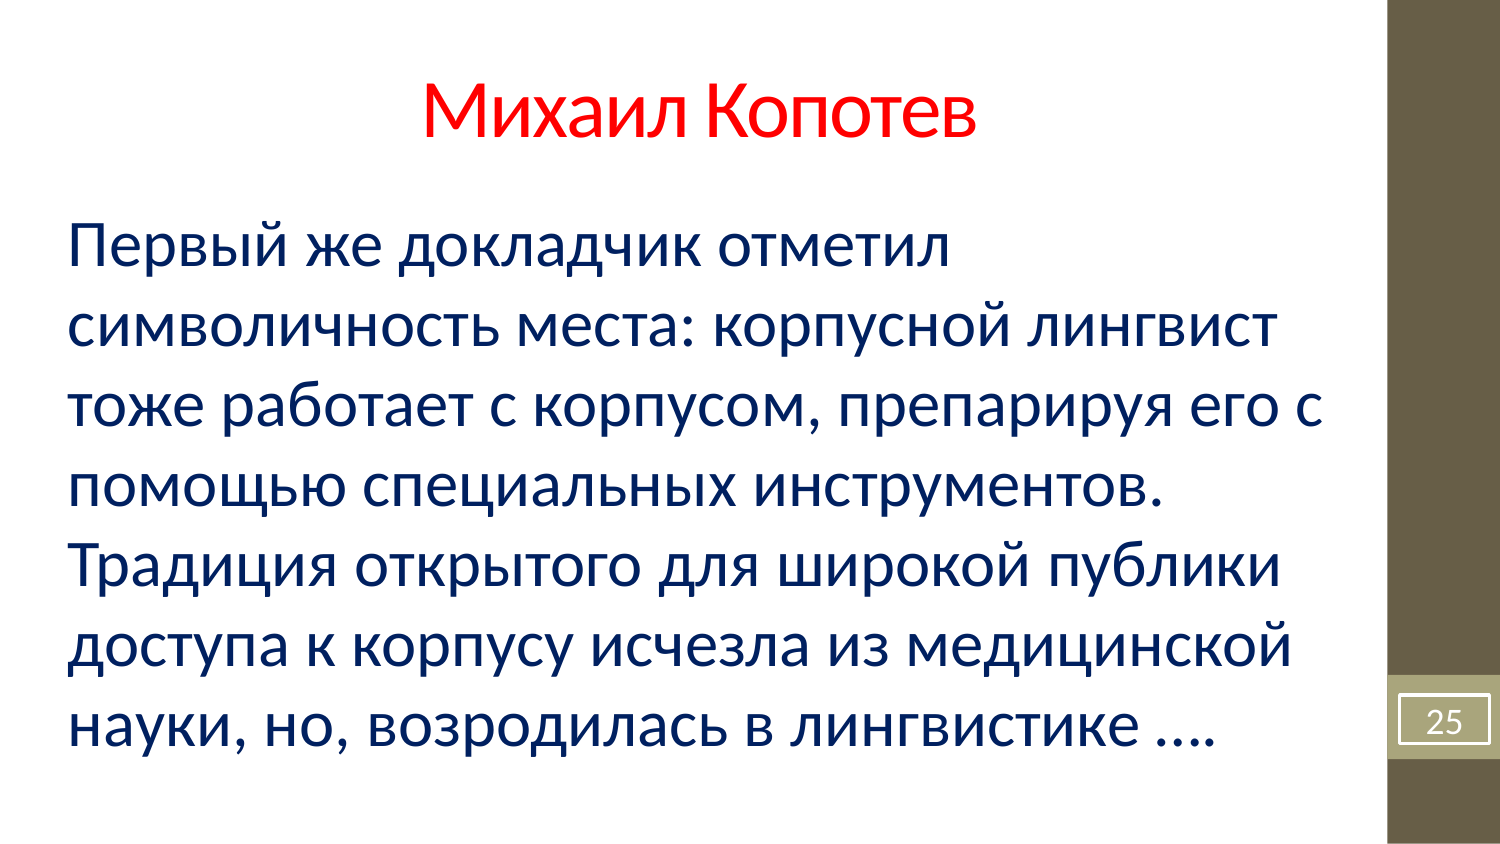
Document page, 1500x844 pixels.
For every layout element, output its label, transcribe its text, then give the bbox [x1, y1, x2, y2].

text_box Михаил Копотев [74, 33, 1325, 175]
text_box Первый же докладчик отметил символичность места: корпусной лингвист тоже работает с корпусом, препарируя его с помощью специальных инструментов. Традиция открытого для широкой публики доступа к корпусу исчезла из медицинской науки, но, возродилась в лингвистике …. [53, 192, 1341, 767]
text_box 25 [1399, 695, 1490, 744]
